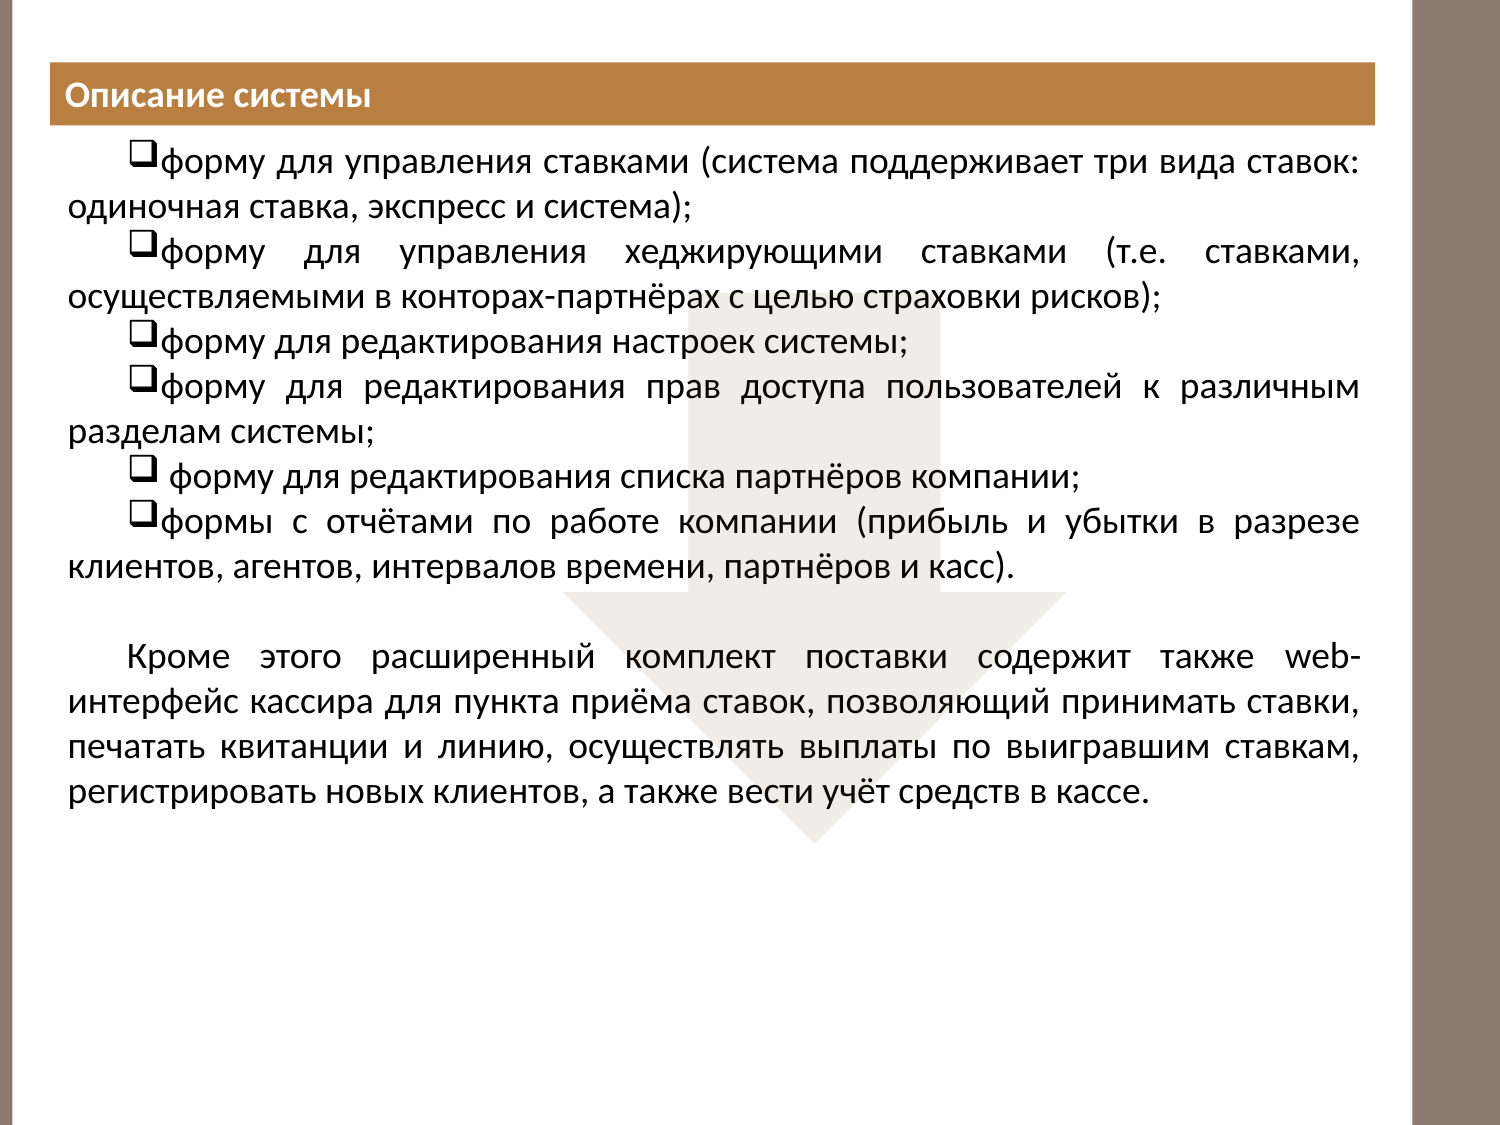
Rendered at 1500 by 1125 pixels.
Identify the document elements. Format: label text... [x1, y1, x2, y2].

list Описание системы [50, 62, 1375, 126]
text_box [559, 289, 1070, 848]
text_box форму для управления ставками (система поддерживает три вида ставок: одиночная ставка, экспресс и система); форму для управления хеджирующими ставками (т.е. ставками, осуществляемыми в конторах-партнёрах с целью страховки рисков); форму для редактирования настроек системы; форму для редактирования прав доступа пользователей к различным разделам системы; форму для редактирования списка партнёров компании; формы с отчётами по работе компании (прибыль и убытки в разрезе клиентов, агентов, интервалов времени, партнёров и касс). Кроме этого расширенный комплект поставки содержит также web-интерфейс кассира для пункта приёма ставок, позволяющий принимать ставки, печатать квитанции и линию, осуществлять выплаты по выигравшим ставкам, регистрировать новых клиентов, а также вести учёт средств в кассе. [53, 128, 1376, 819]
